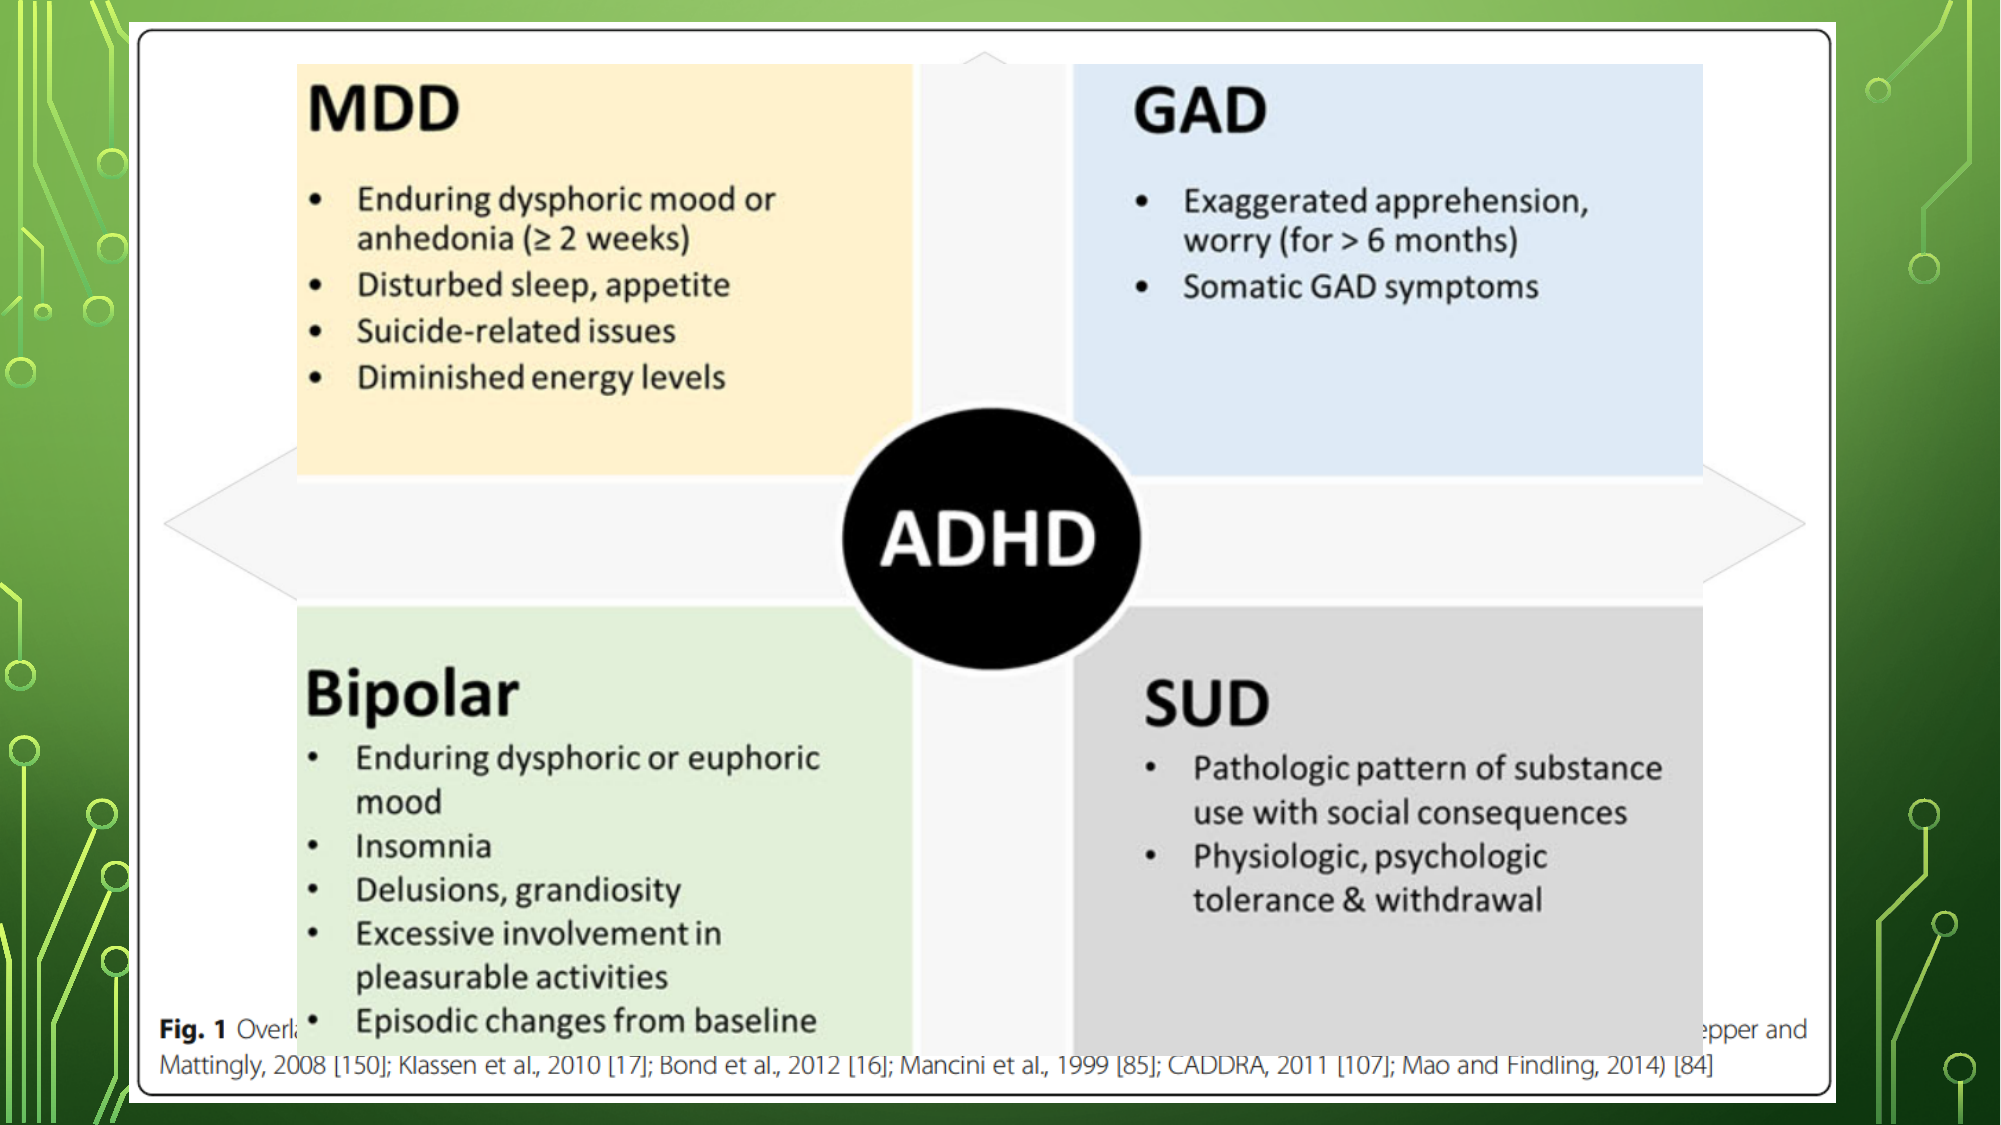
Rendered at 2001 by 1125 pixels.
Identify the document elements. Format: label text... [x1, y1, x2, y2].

title Definitions [1836, 69, 1964, 157]
text_box [1836, 221, 1916, 904]
picture [129, 22, 1836, 1103]
